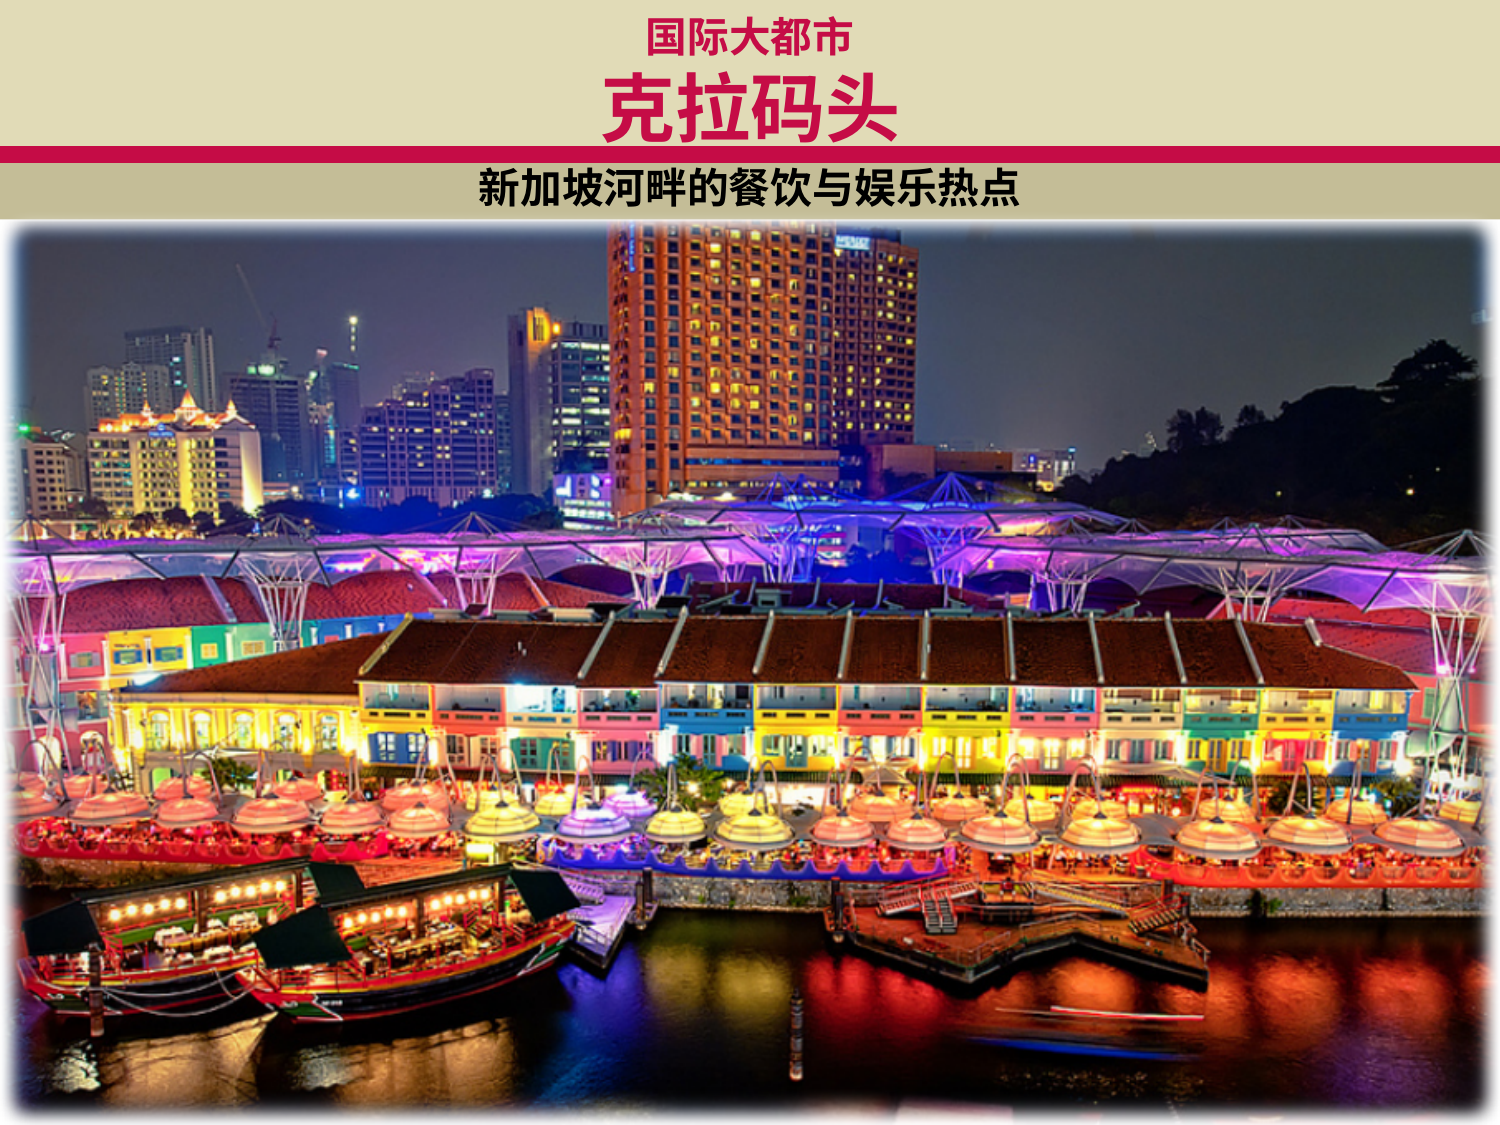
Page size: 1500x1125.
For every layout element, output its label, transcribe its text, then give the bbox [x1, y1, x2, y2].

text_box [0, 146, 1500, 163]
picture [0, 210, 1500, 1125]
text_box 国际大都市 克拉码头 [0, 0, 1500, 146]
text_box 新加坡河畔的餐饮与娱乐热点 [0, 163, 1500, 210]
